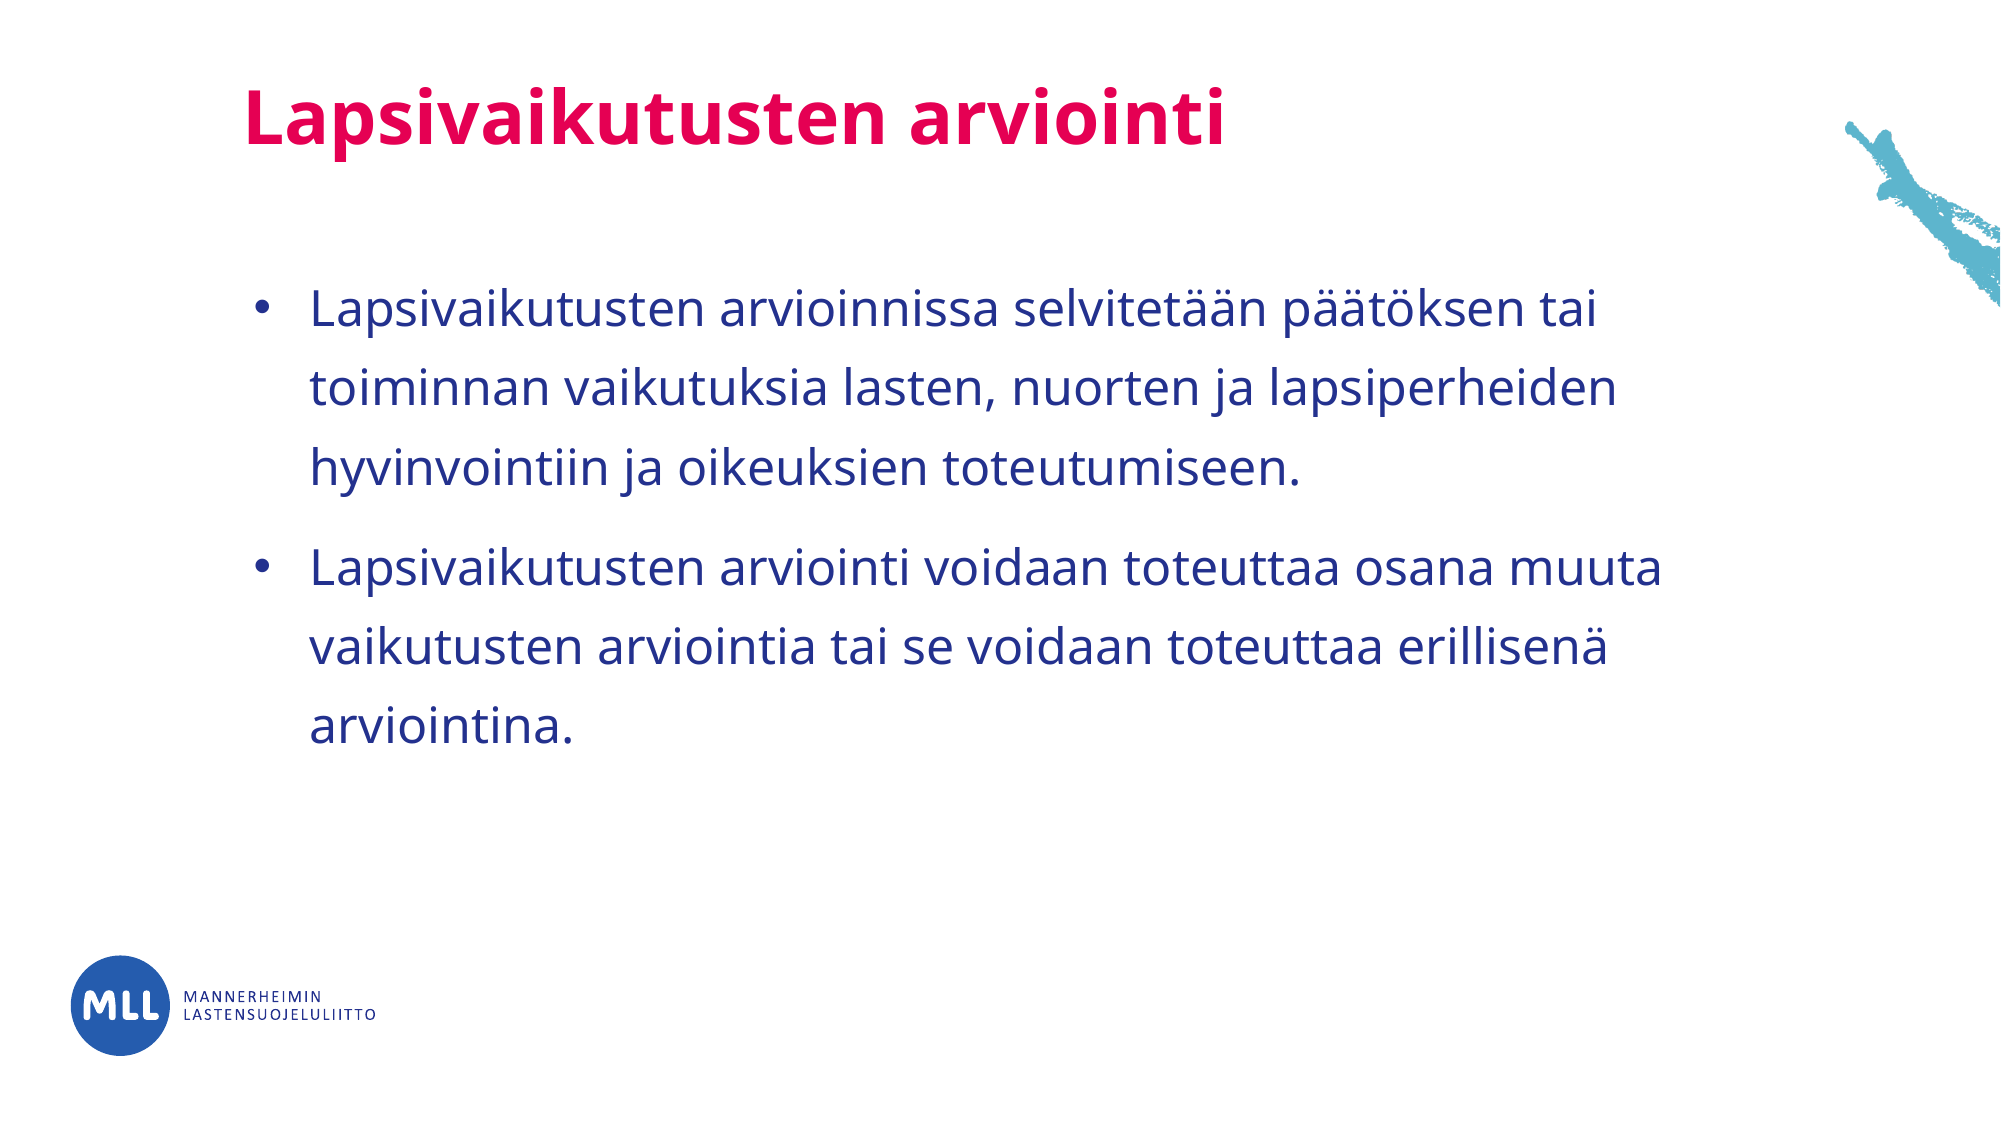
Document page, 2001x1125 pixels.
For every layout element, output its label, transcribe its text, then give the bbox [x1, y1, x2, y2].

picture [1782, 60, 2001, 442]
list Lapsivaikutusten arvioinnissa selvitetään päätöksen tai toiminnan vaikutuksia lasten, nuorten ja lapsiperheiden hyvinvointiin ja oikeuksien toteutumiseen. Lapsivaikutusten arviointi voidaan toteuttaa osana muuta vaikutusten arviointia tai se voidaan toteuttaa erillisenä arviointina. [238, 249, 1724, 954]
title Lapsivaikutusten arviointi [242, 82, 1697, 249]
